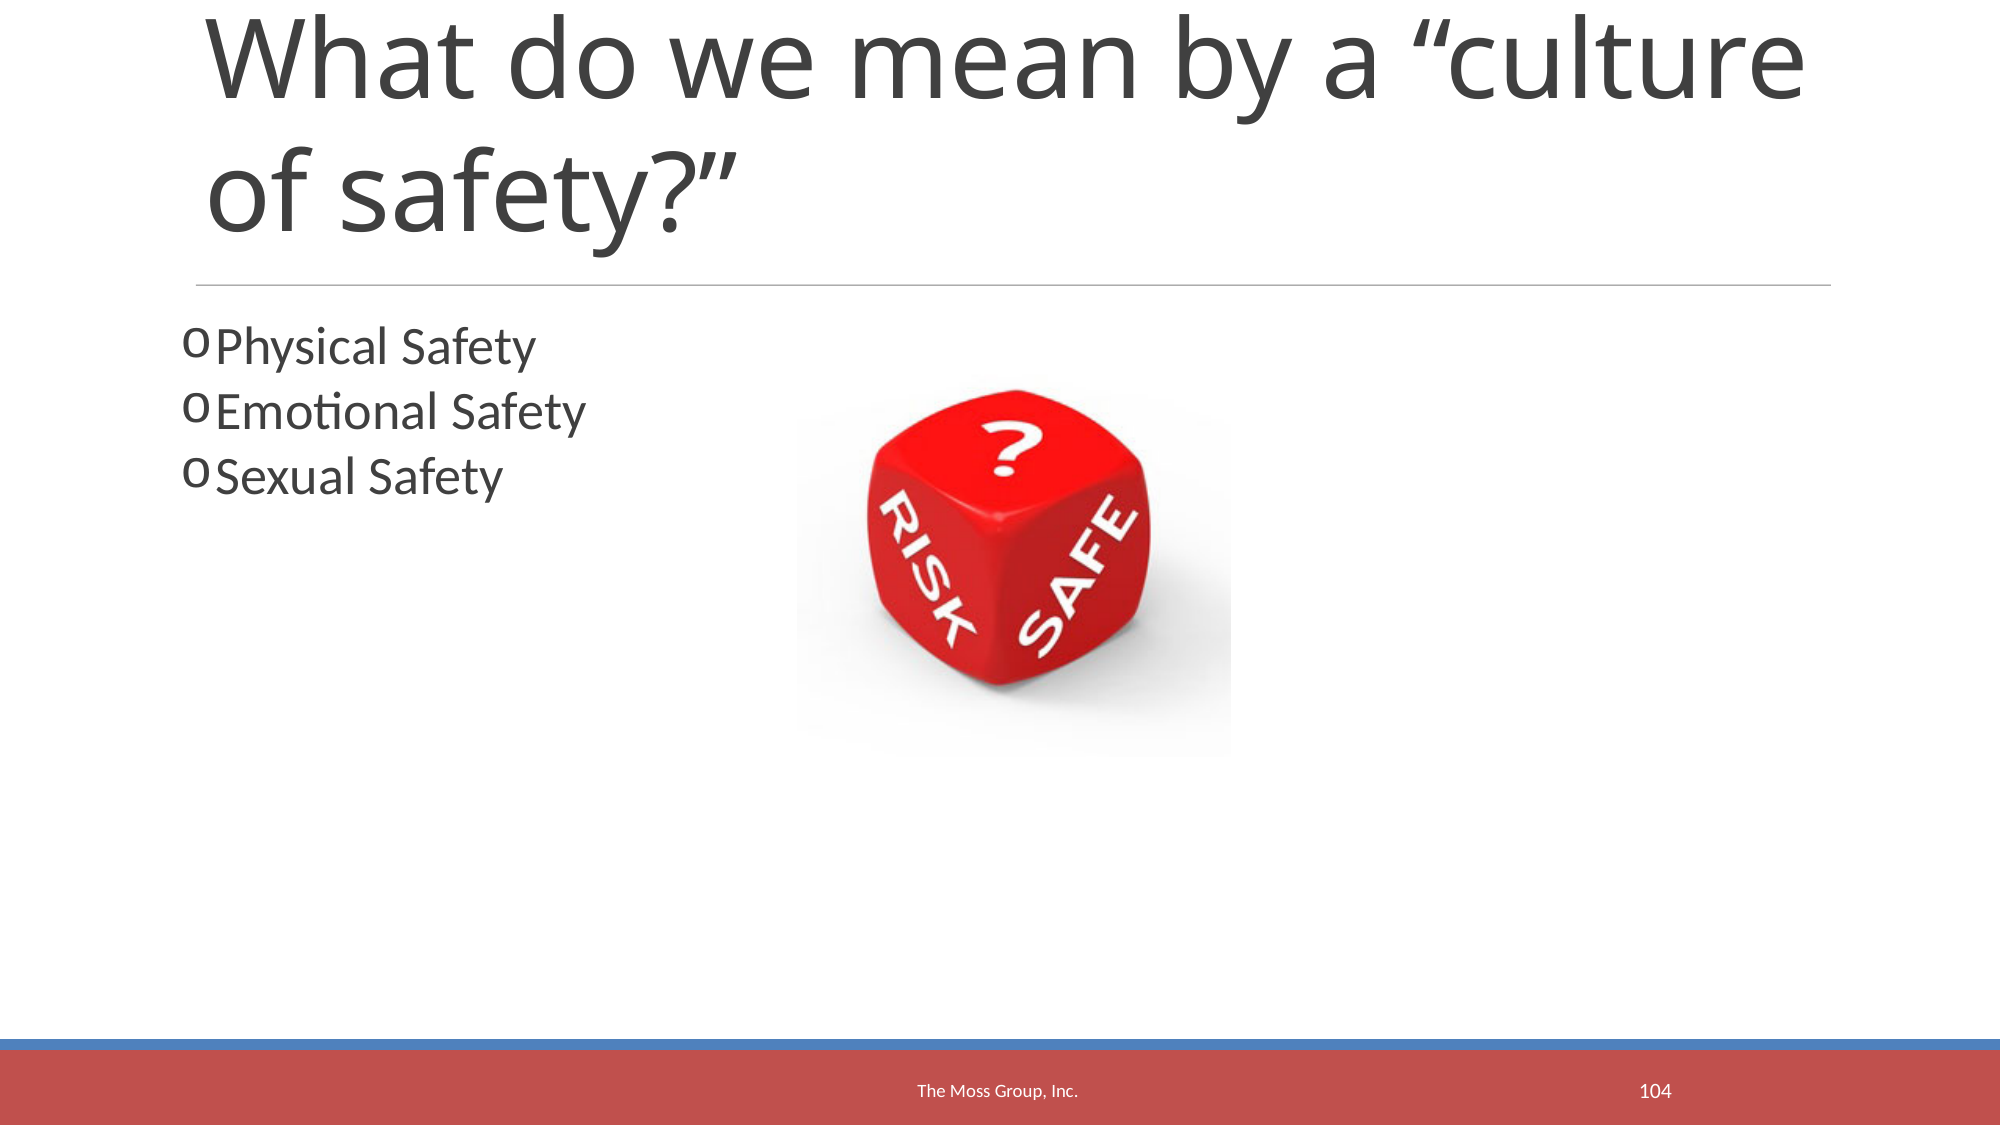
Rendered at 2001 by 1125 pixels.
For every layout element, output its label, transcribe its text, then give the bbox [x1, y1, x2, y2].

text_box <number> [1624, 1059, 1840, 1120]
text_box The Moss Group, Inc. [604, 1059, 1396, 1120]
picture [797, 324, 1231, 757]
text_box Physical Safety Emotional Safety Sexual Safety [180, 302, 1830, 963]
text_box What do we mean by a “culture of safety?” [189, 135, 1840, 374]
